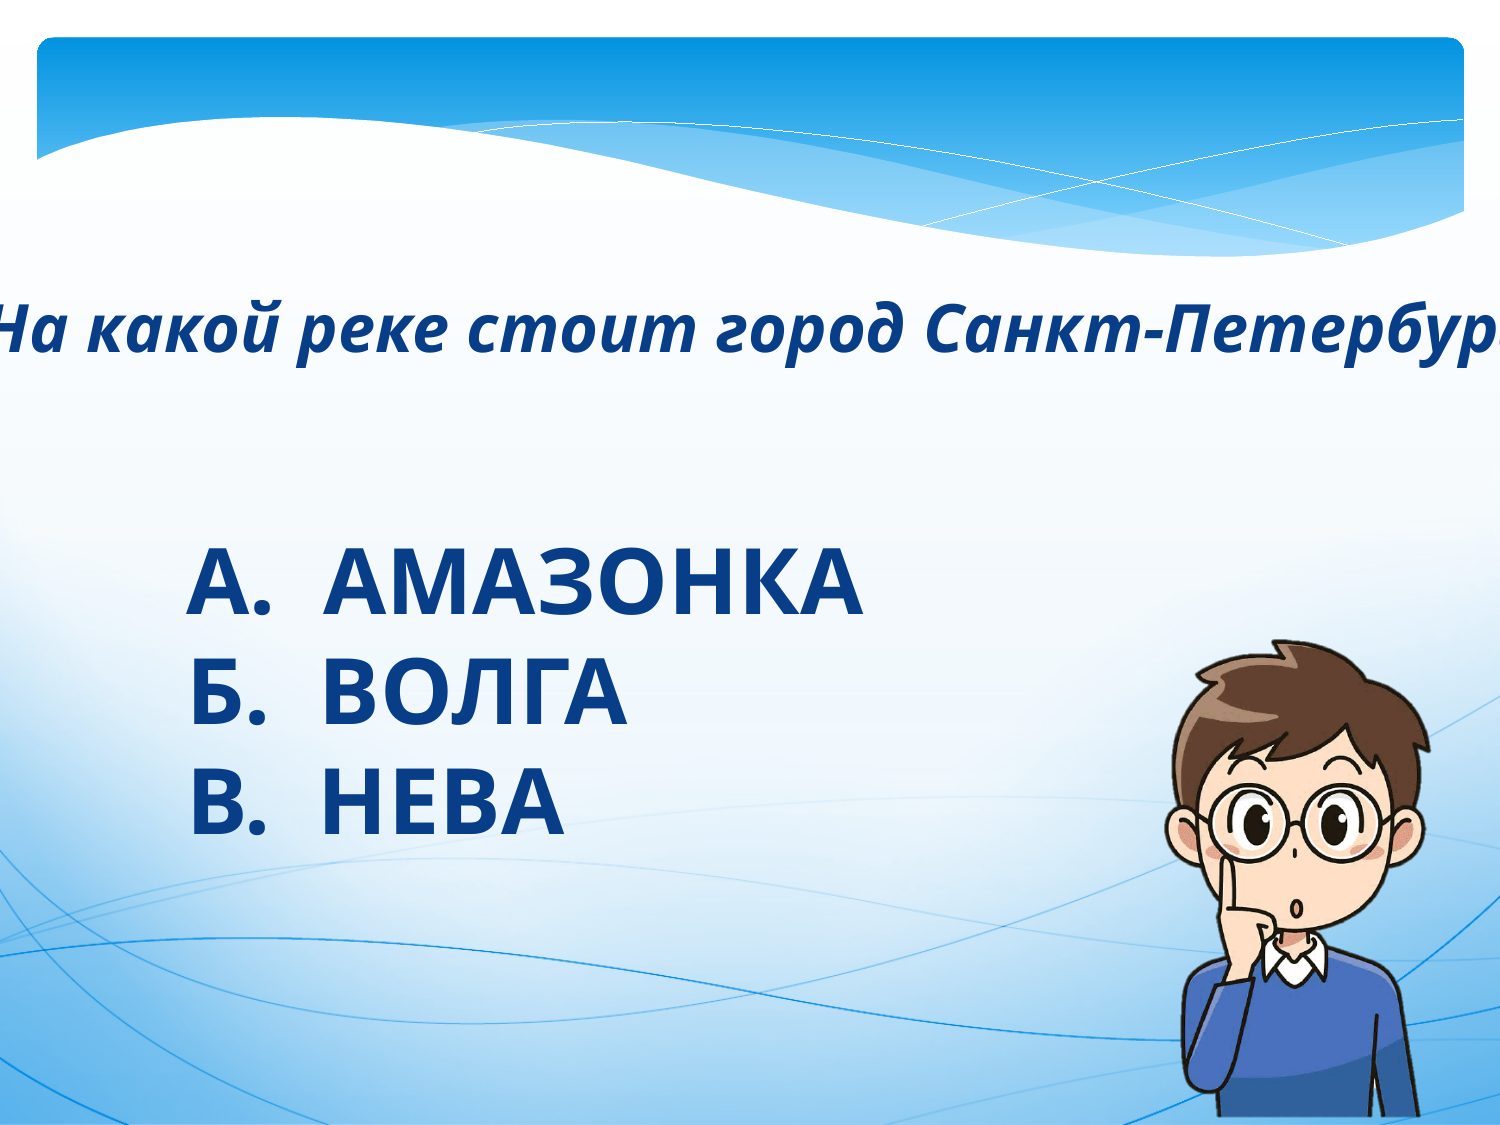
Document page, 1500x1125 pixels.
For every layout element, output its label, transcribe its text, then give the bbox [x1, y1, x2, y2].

picture [1139, 633, 1461, 1125]
text_box На какой реке стоит город Санкт-Петербург? [0, 278, 1500, 373]
text_box А. АМАЗОНКА Б. ВОЛГА В. НЕВА [171, 515, 879, 860]
